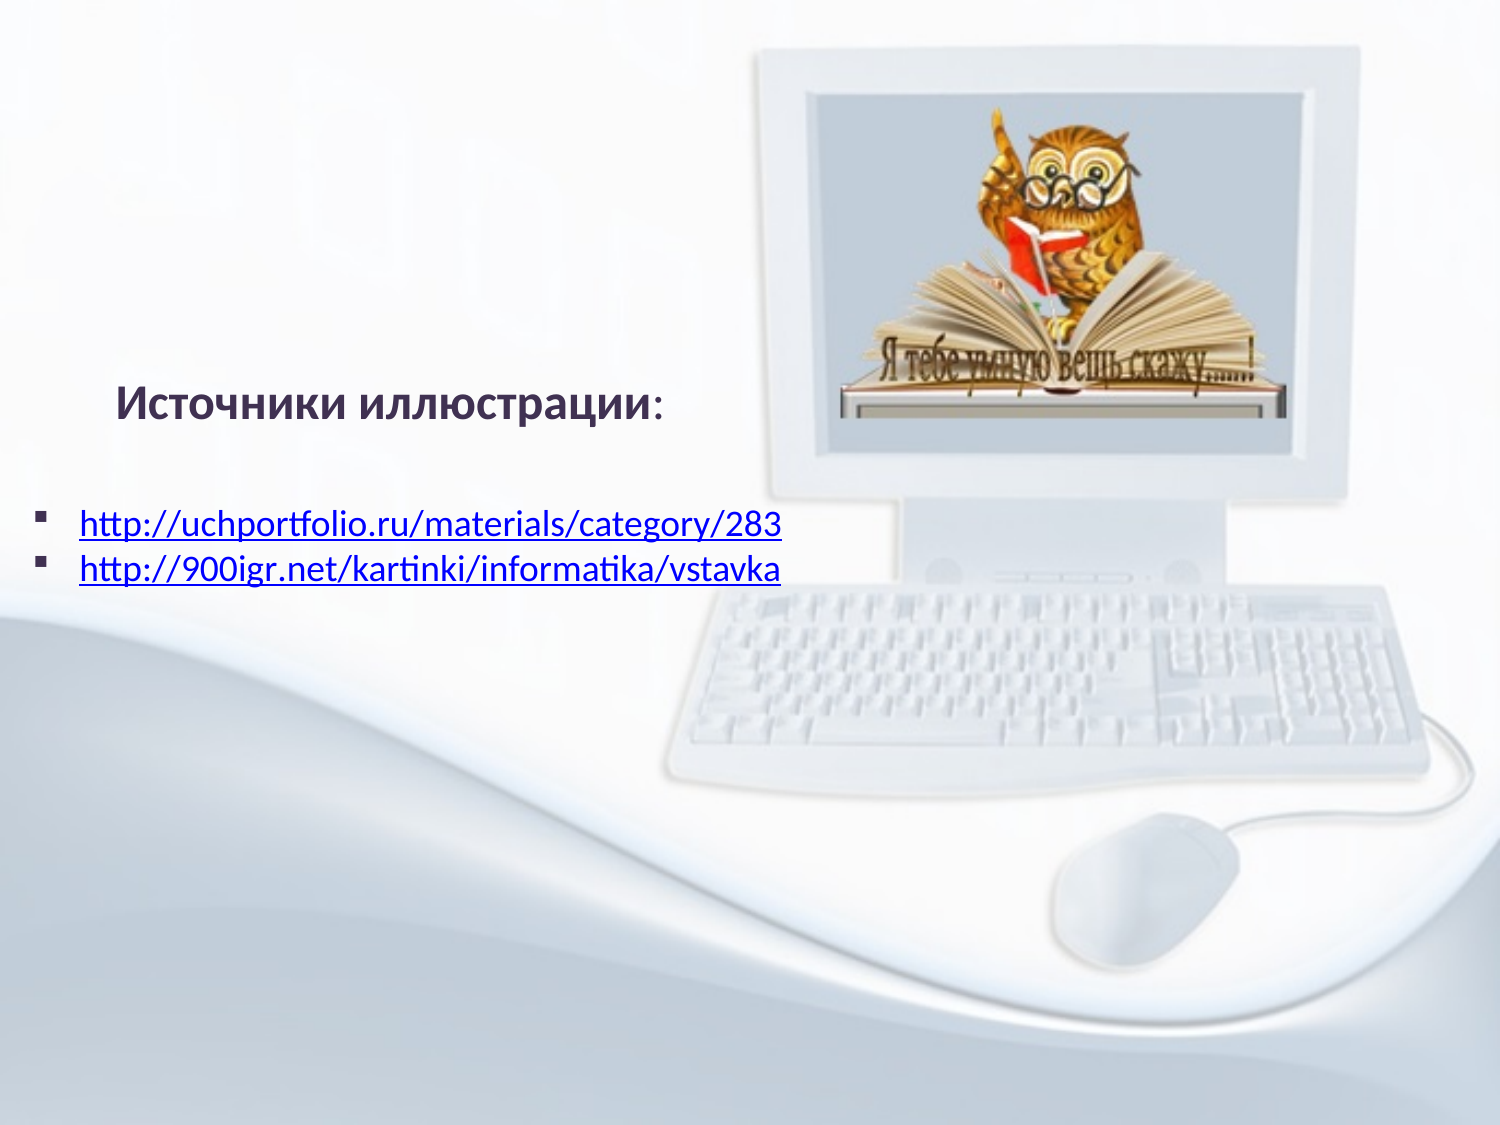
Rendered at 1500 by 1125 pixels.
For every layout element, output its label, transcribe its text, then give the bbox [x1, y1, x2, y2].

title Источники иллюстрации: [53, 305, 729, 491]
text_box http://uchportfolio.ru/materials/category/283 http://900igr.net/kartinki/informatika/vstavka [17, 491, 809, 597]
picture [0, 0, 1500, 1125]
